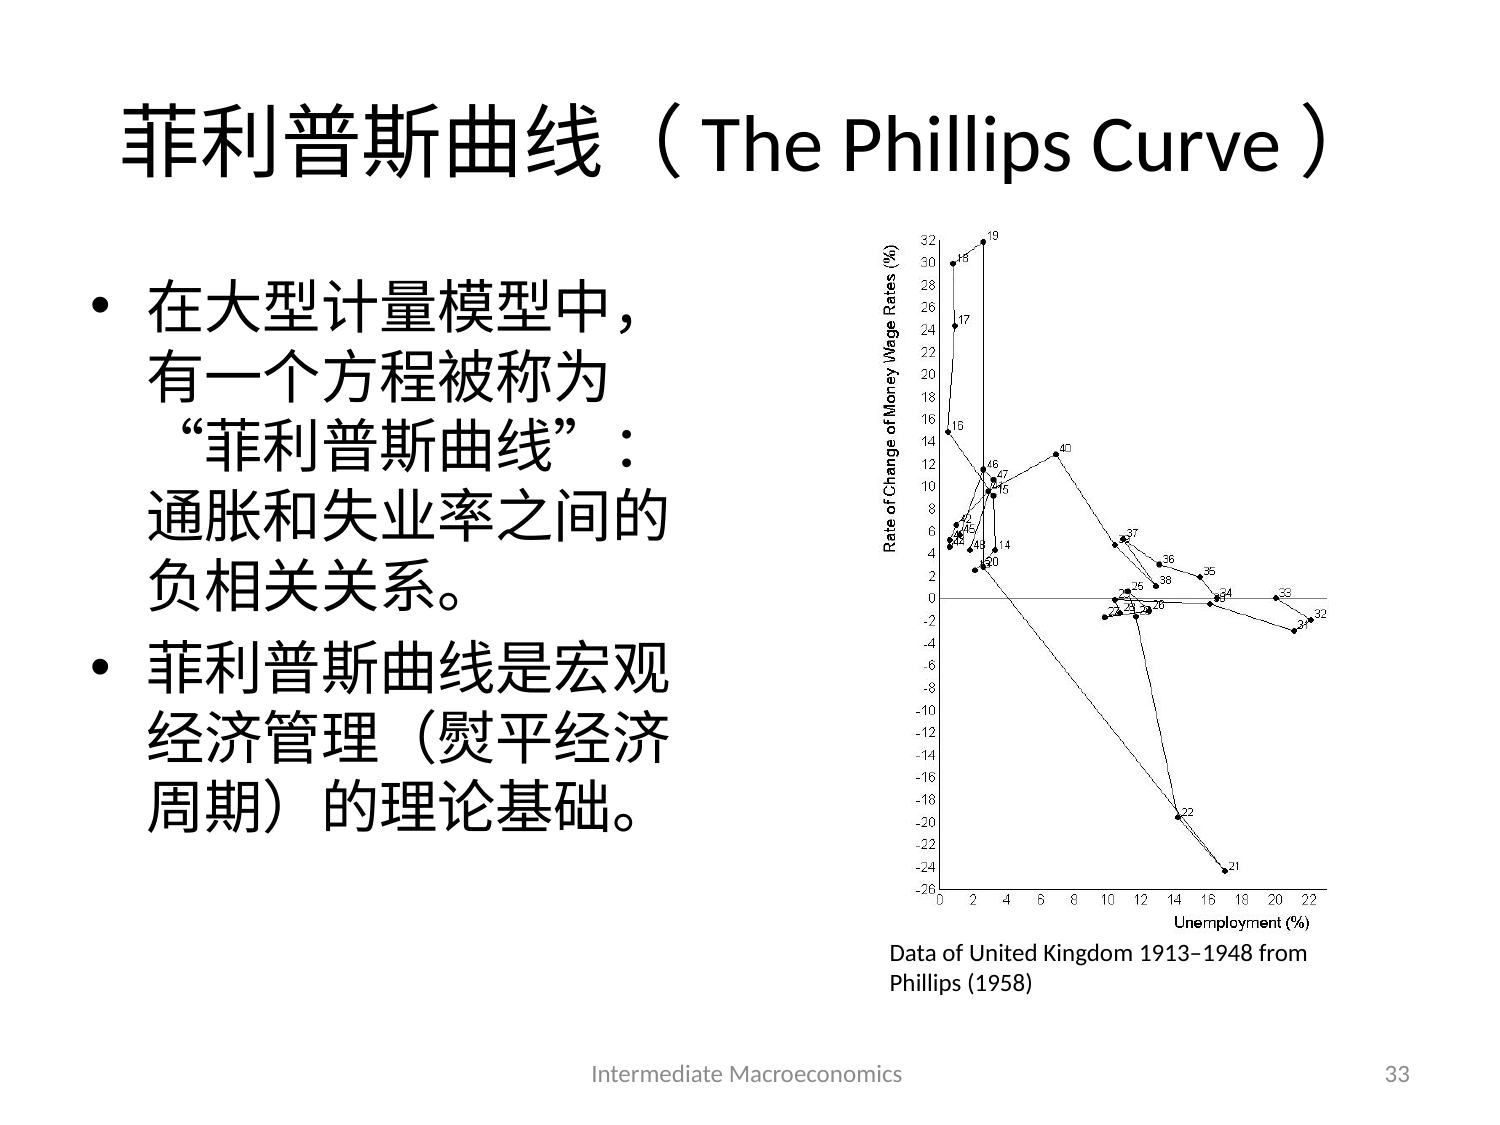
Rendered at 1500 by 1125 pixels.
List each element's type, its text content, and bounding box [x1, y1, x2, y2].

footer Intermediate Macroeconomics [512, 1042, 988, 1103]
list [841, 214, 1365, 958]
list 在大型计量模型中，有一个方程被称为“菲利普斯曲线”：通胀和失业率之间的负相关关系。 菲利普斯曲线是宏观经济管理（熨平经济周期）的理论基础。 [75, 262, 738, 1005]
text_box Data of United Kingdom 1913–1948 from Phillips (1958) [874, 929, 1395, 1004]
title 菲利普斯曲线（The Phillips Curve） [75, 45, 1425, 233]
slide_number 33 [1074, 1042, 1425, 1103]
